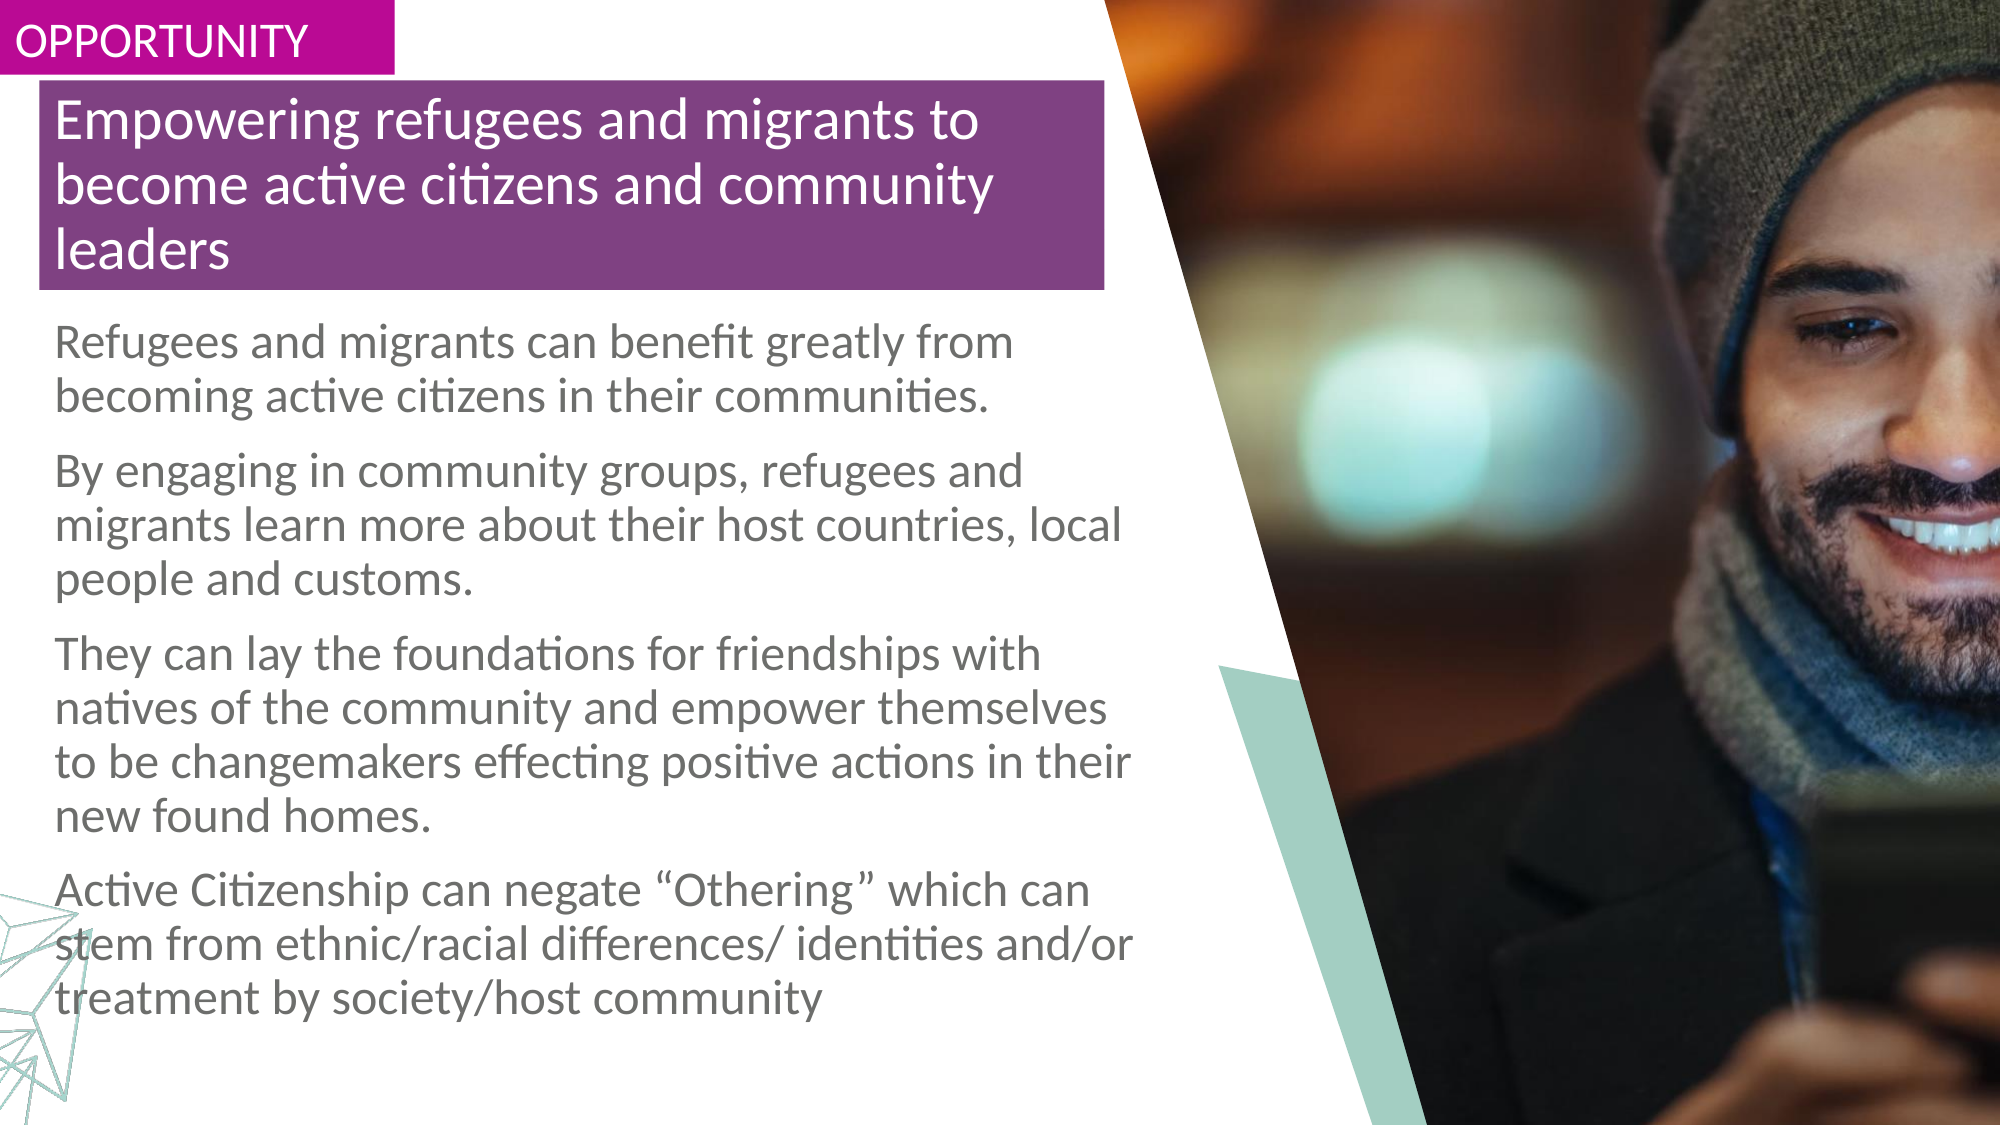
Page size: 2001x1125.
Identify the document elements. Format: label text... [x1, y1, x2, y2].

picture [0, 869, 93, 1125]
picture [1104, 0, 2000, 1125]
list Empowering refugees and migrants to become active citizens and community leaders [39, 80, 1104, 290]
text_box OPPORTUNITY [0, 0, 395, 75]
list Refugees and migrants can benefit greatly from becoming active citizens in their communities. By engaging in community groups, refugees and migrants learn more about their host countries, local people and customs. They can lay the foundations for friendships with natives of the community and empower themselves to be changemakers effecting positive actions in their new found homes. Active Citizenship can negate “Othering” which can stem from ethnic/racial differences/ identities and/or treatment by society/host community [39, 307, 1104, 960]
